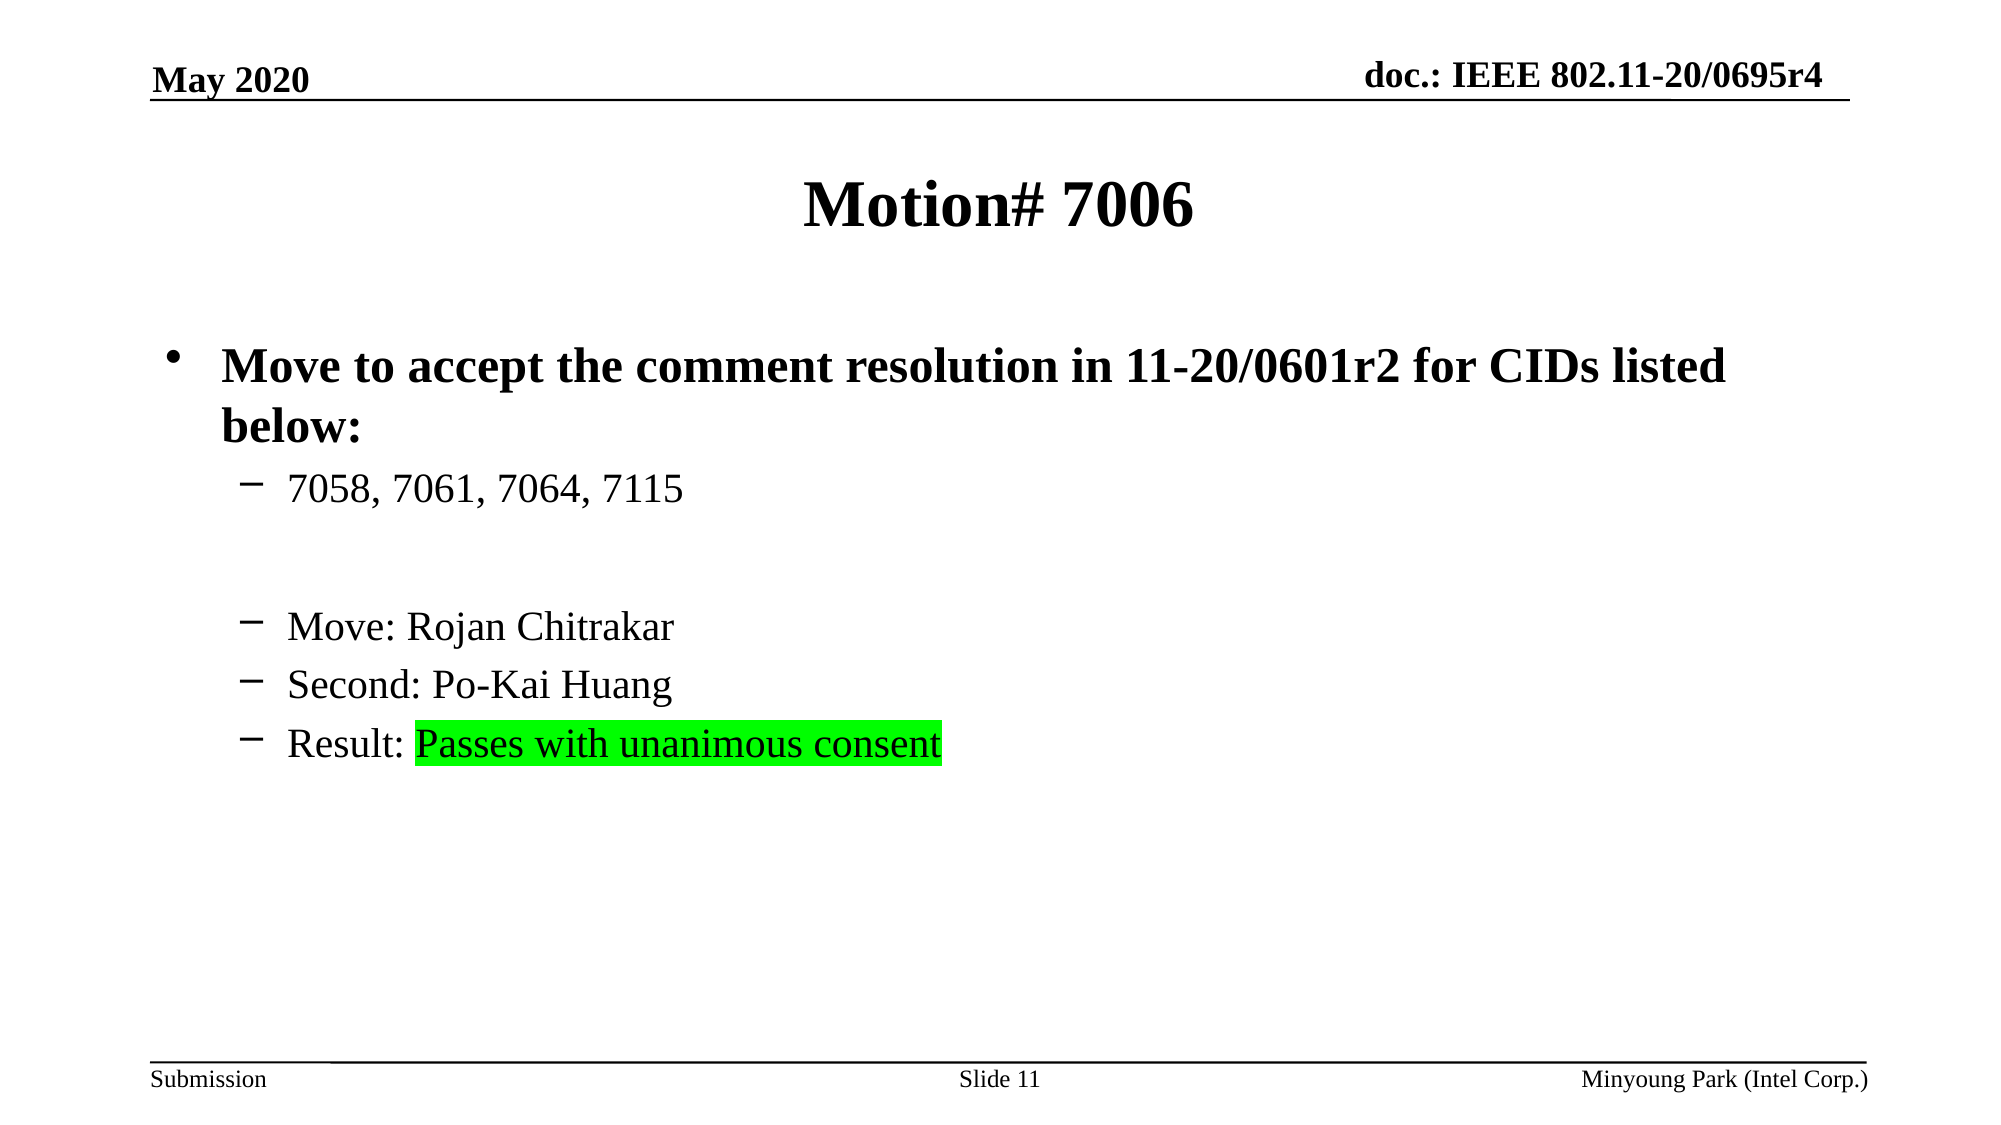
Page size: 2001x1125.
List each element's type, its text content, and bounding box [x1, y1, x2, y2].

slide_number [152, 54, 347, 101]
footer Minyoung Park (Intel Corp.) [1266, 1061, 1869, 1093]
list Move to accept the comment resolution in 11-20/0601r2 for CIDs listed below: 7058, 7061, 7064, 7115 Move: Rojan Chitrakar Second: Po-Kai Huang Result: Passes with unanimous consent [150, 324, 1850, 1000]
title Motion# 7006 [150, 112, 1850, 288]
slide_number Slide 11 [957, 1061, 1042, 1093]
